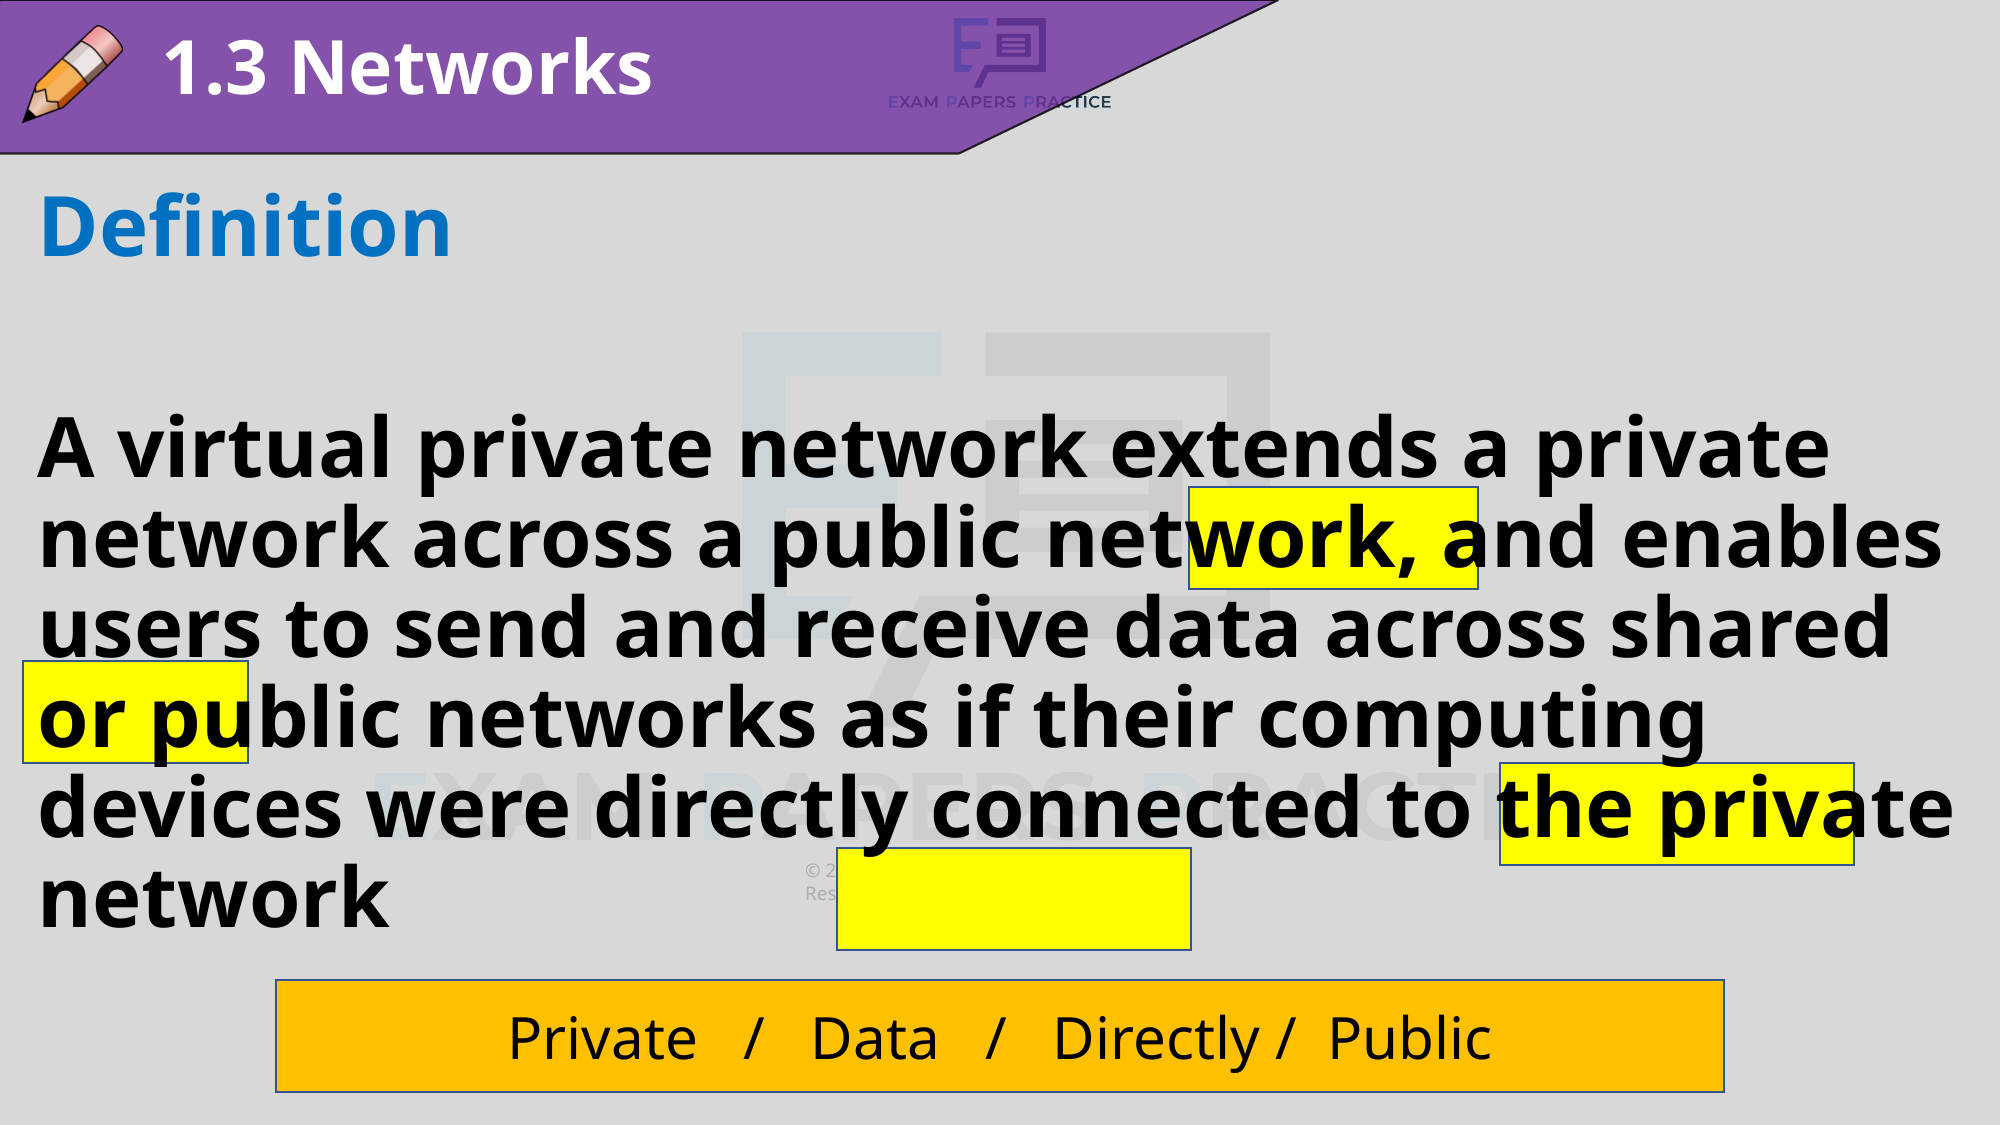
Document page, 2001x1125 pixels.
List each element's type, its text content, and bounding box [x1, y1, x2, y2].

list Definition A virtual private network extends a private network across a public network, and enables users to send and receive data across shared or public networks as if their computing devices were directly connected to the private network [22, 176, 1974, 1120]
picture [22, 25, 123, 123]
text_box Private / Data / Directly / Public [275, 979, 1725, 1093]
list 1.3 Networks [146, 22, 960, 134]
